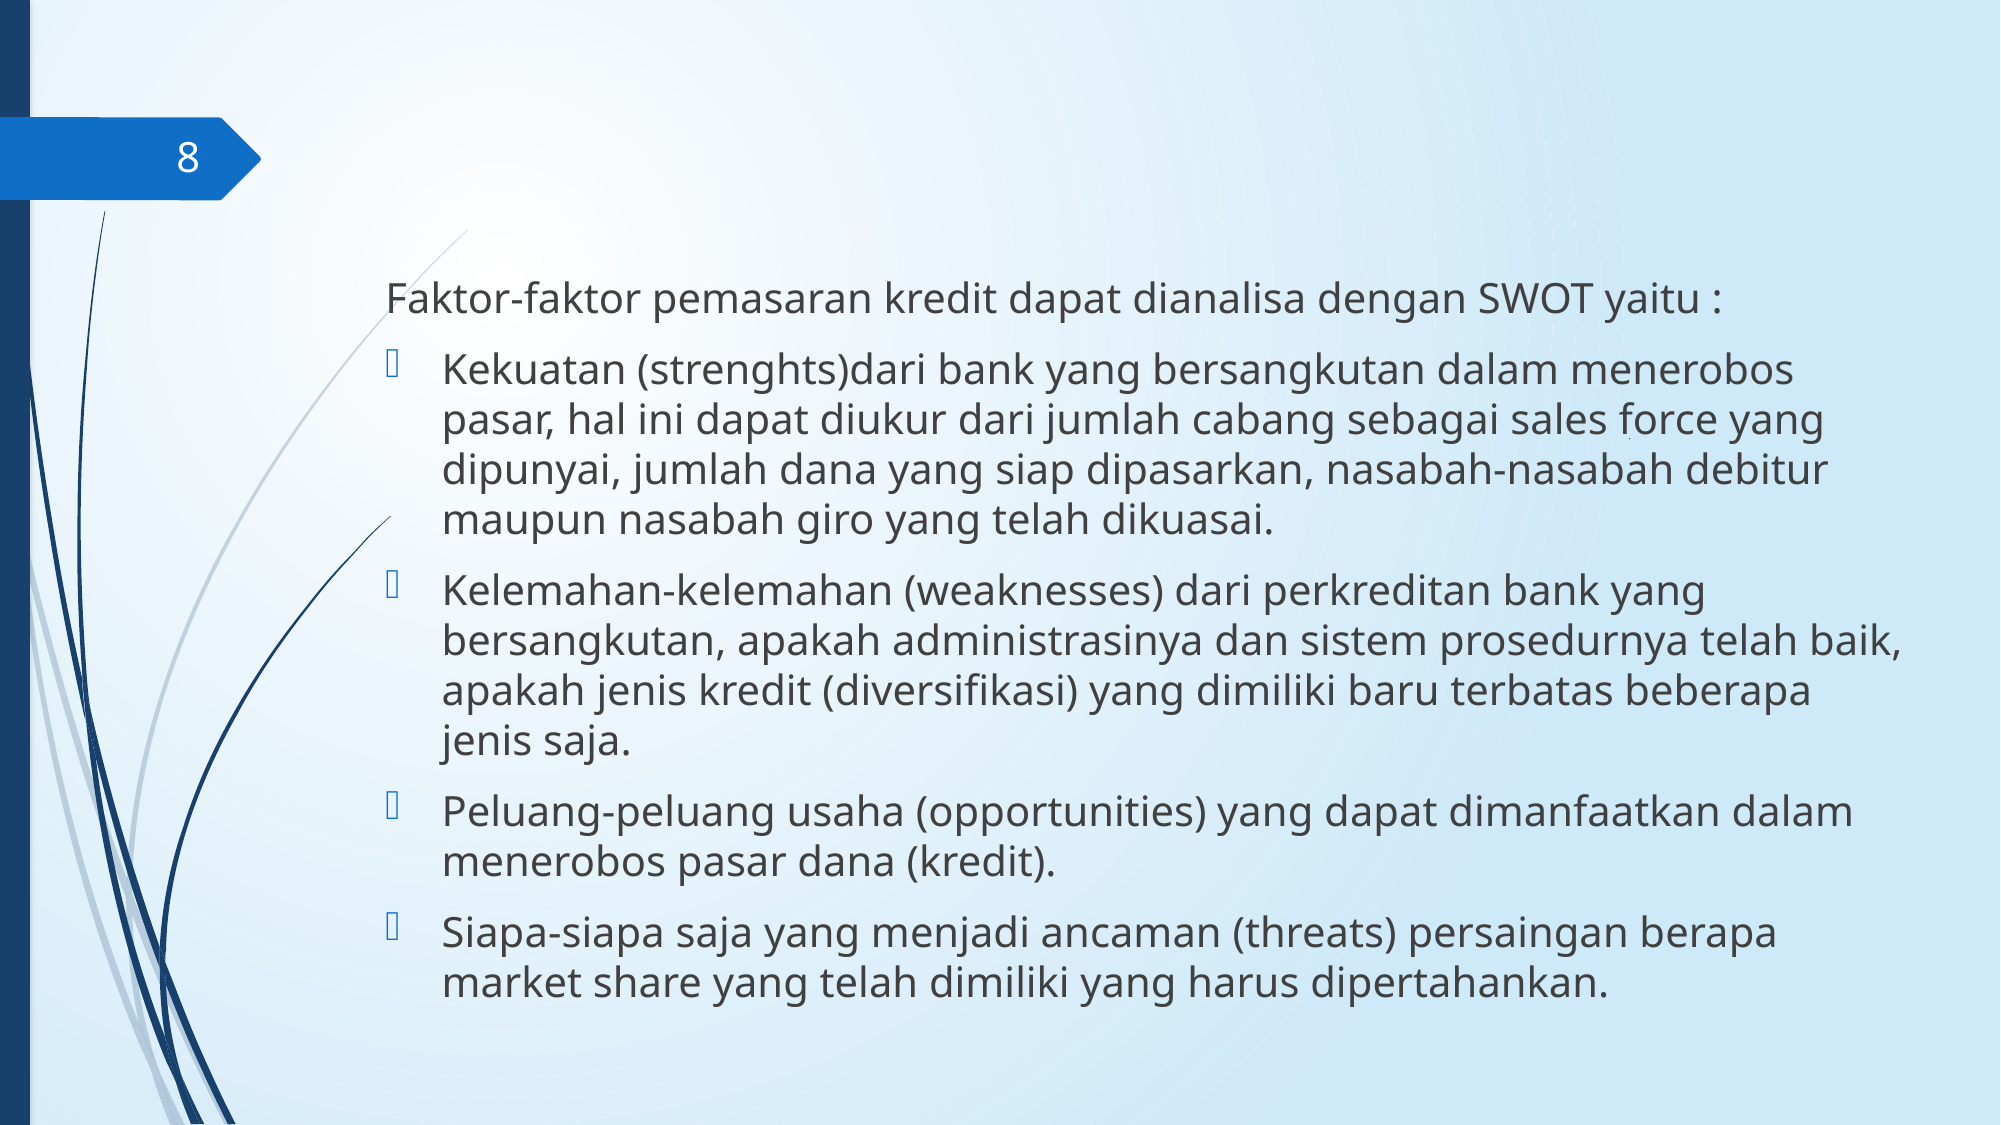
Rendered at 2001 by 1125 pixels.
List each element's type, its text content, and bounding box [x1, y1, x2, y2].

list Faktor-faktor pemasaran kredit dapat dianalisa dengan SWOT yaitu : Kekuatan (strenghts)dari bank yang bersangkutan dalam menerobos pasar, hal ini dapat diukur dari jumlah cabang sebagai sales force yang dipunyai, jumlah dana yang siap dipasarkan, nasabah-nasabah debitur maupun nasabah giro yang telah dikuasai. Kelemahan-kelemahan (weaknesses) dari perkreditan bank yang bersangkutan, apakah administrasinya dan sistem prosedurnya telah baik, apakah jenis kredit (diversifikasi) yang dimiliki baru terbatas beberapa jenis saja. Peluang-peluang usaha (opportunities) yang dapat dimanfaatkan dalam menerobos pasar dana (kredit). Siapa-siapa saja yang menjadi ancaman (threats) persaingan berapa market share yang telah dimiliki yang harus dipertahankan. [370, 102, 1923, 1122]
slide_number 8 [87, 129, 216, 190]
